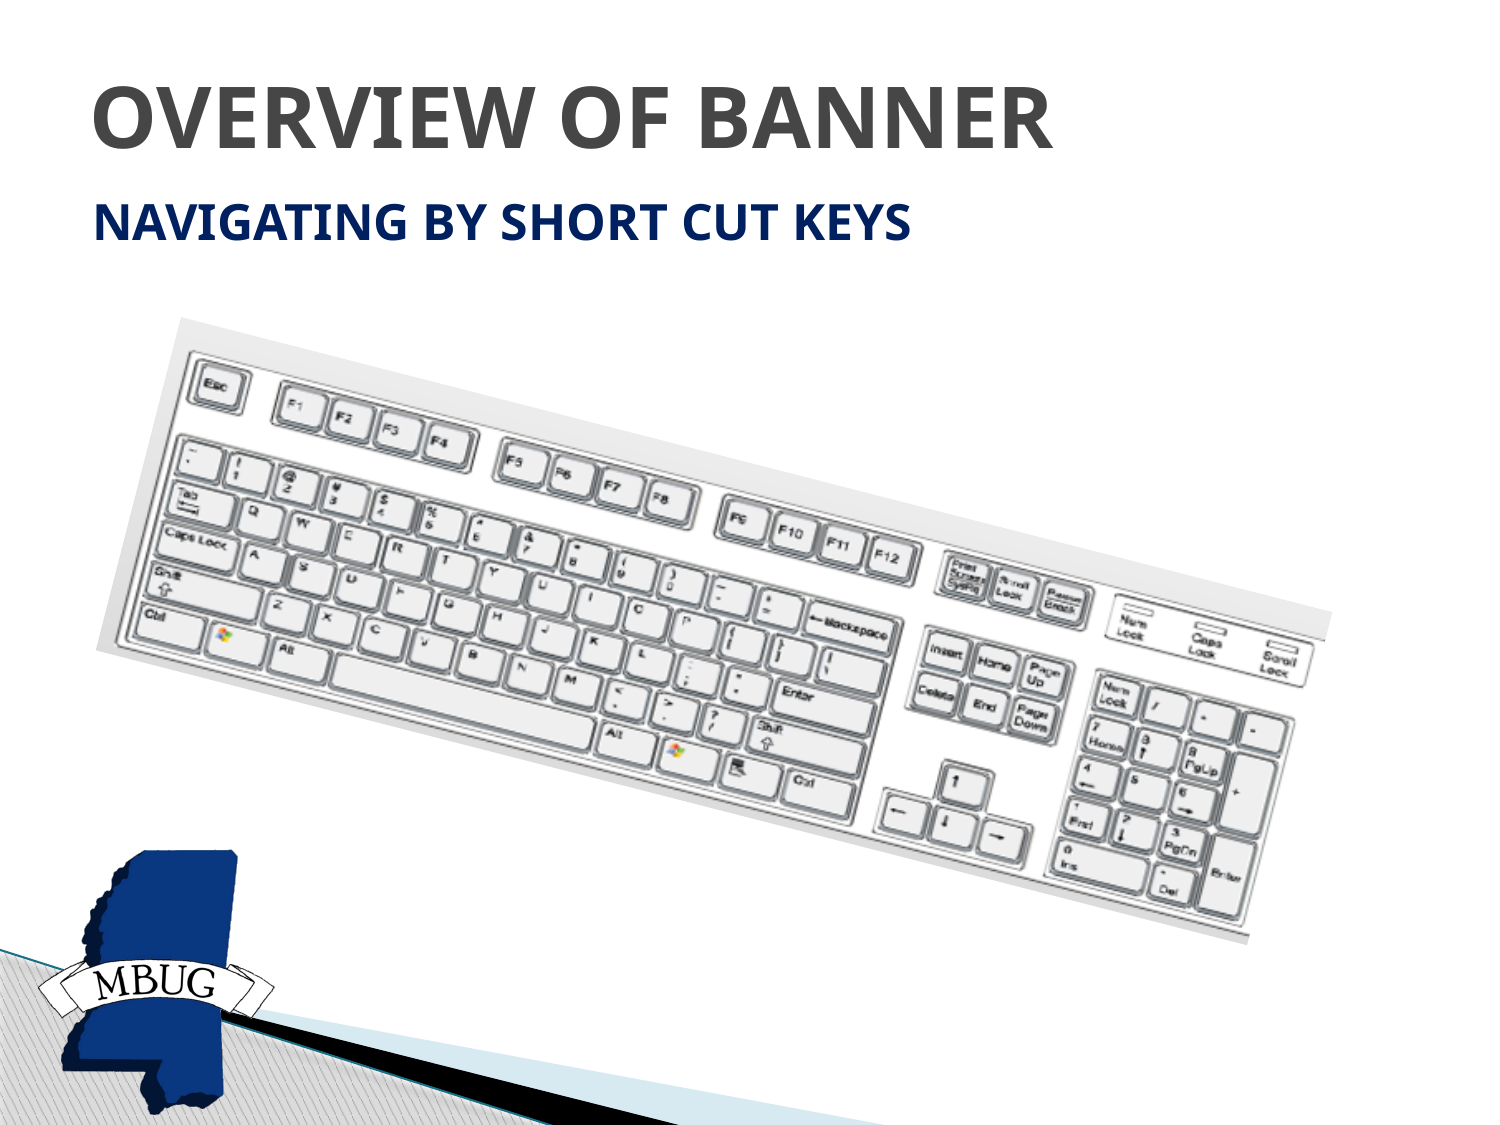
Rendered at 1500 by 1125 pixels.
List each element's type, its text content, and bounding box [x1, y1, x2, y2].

picture [37, 849, 276, 1115]
picture [119, 459, 1309, 804]
text_box NAVIGATING BY SHORT CUT KEYS [77, 183, 1428, 258]
title OVERVIEW OF BANNER [75, 45, 1425, 183]
